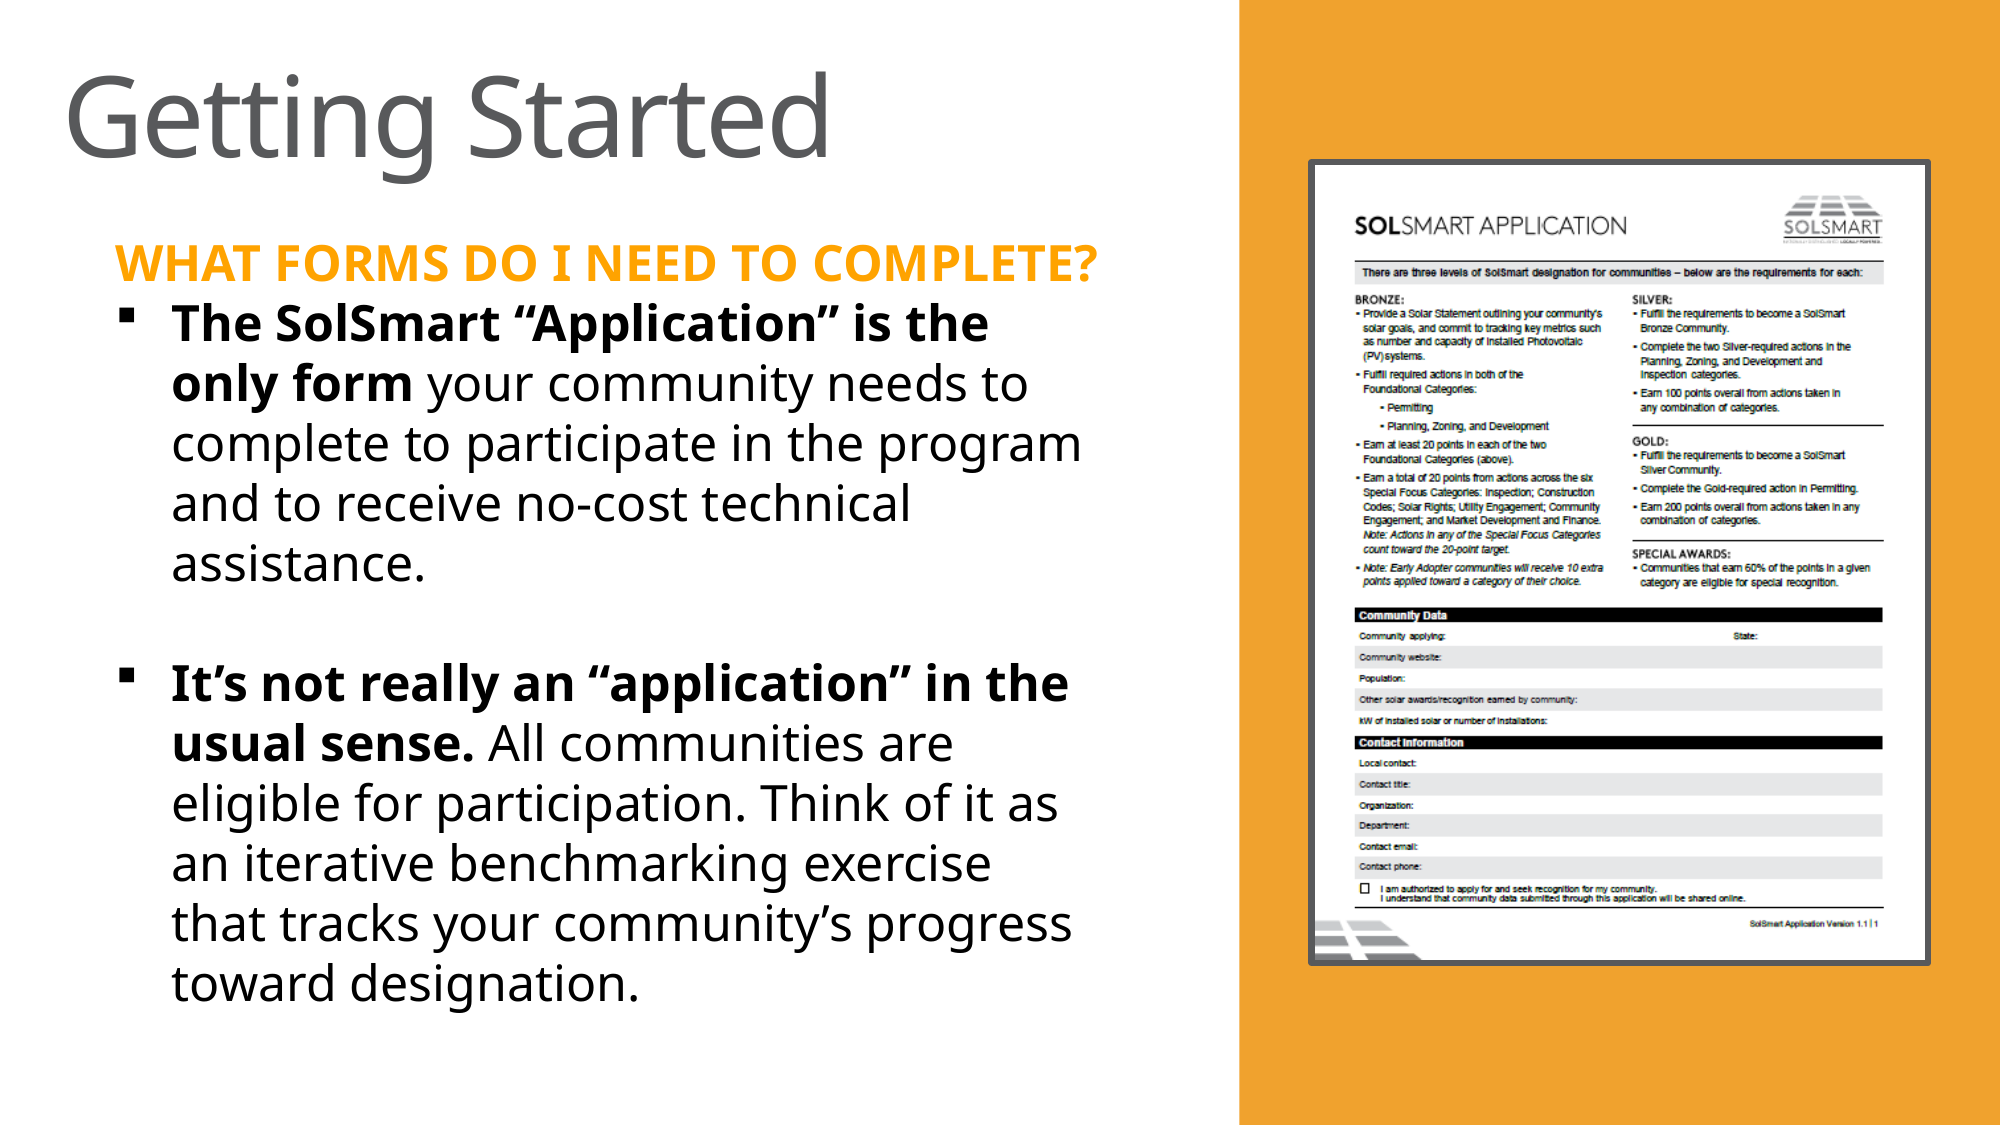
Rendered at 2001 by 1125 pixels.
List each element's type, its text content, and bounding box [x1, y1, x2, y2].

text_box [0, 0, 1238, 1125]
picture [1314, 164, 1925, 961]
title Getting Started [47, 43, 1212, 188]
text_box [1238, 0, 2000, 1125]
text_box WHAT FORMS DO I NEED TO COMPLETE? The SolSmart “Application” is the only form your community needs to complete to participate in the program and to receive no-cost technical assistance. It’s not really an “application” in the usual sense. All communities are eligible for participation. Think of it as an iterative benchmarking exercise that tracks your community’s progress toward designation. [100, 223, 1115, 1019]
